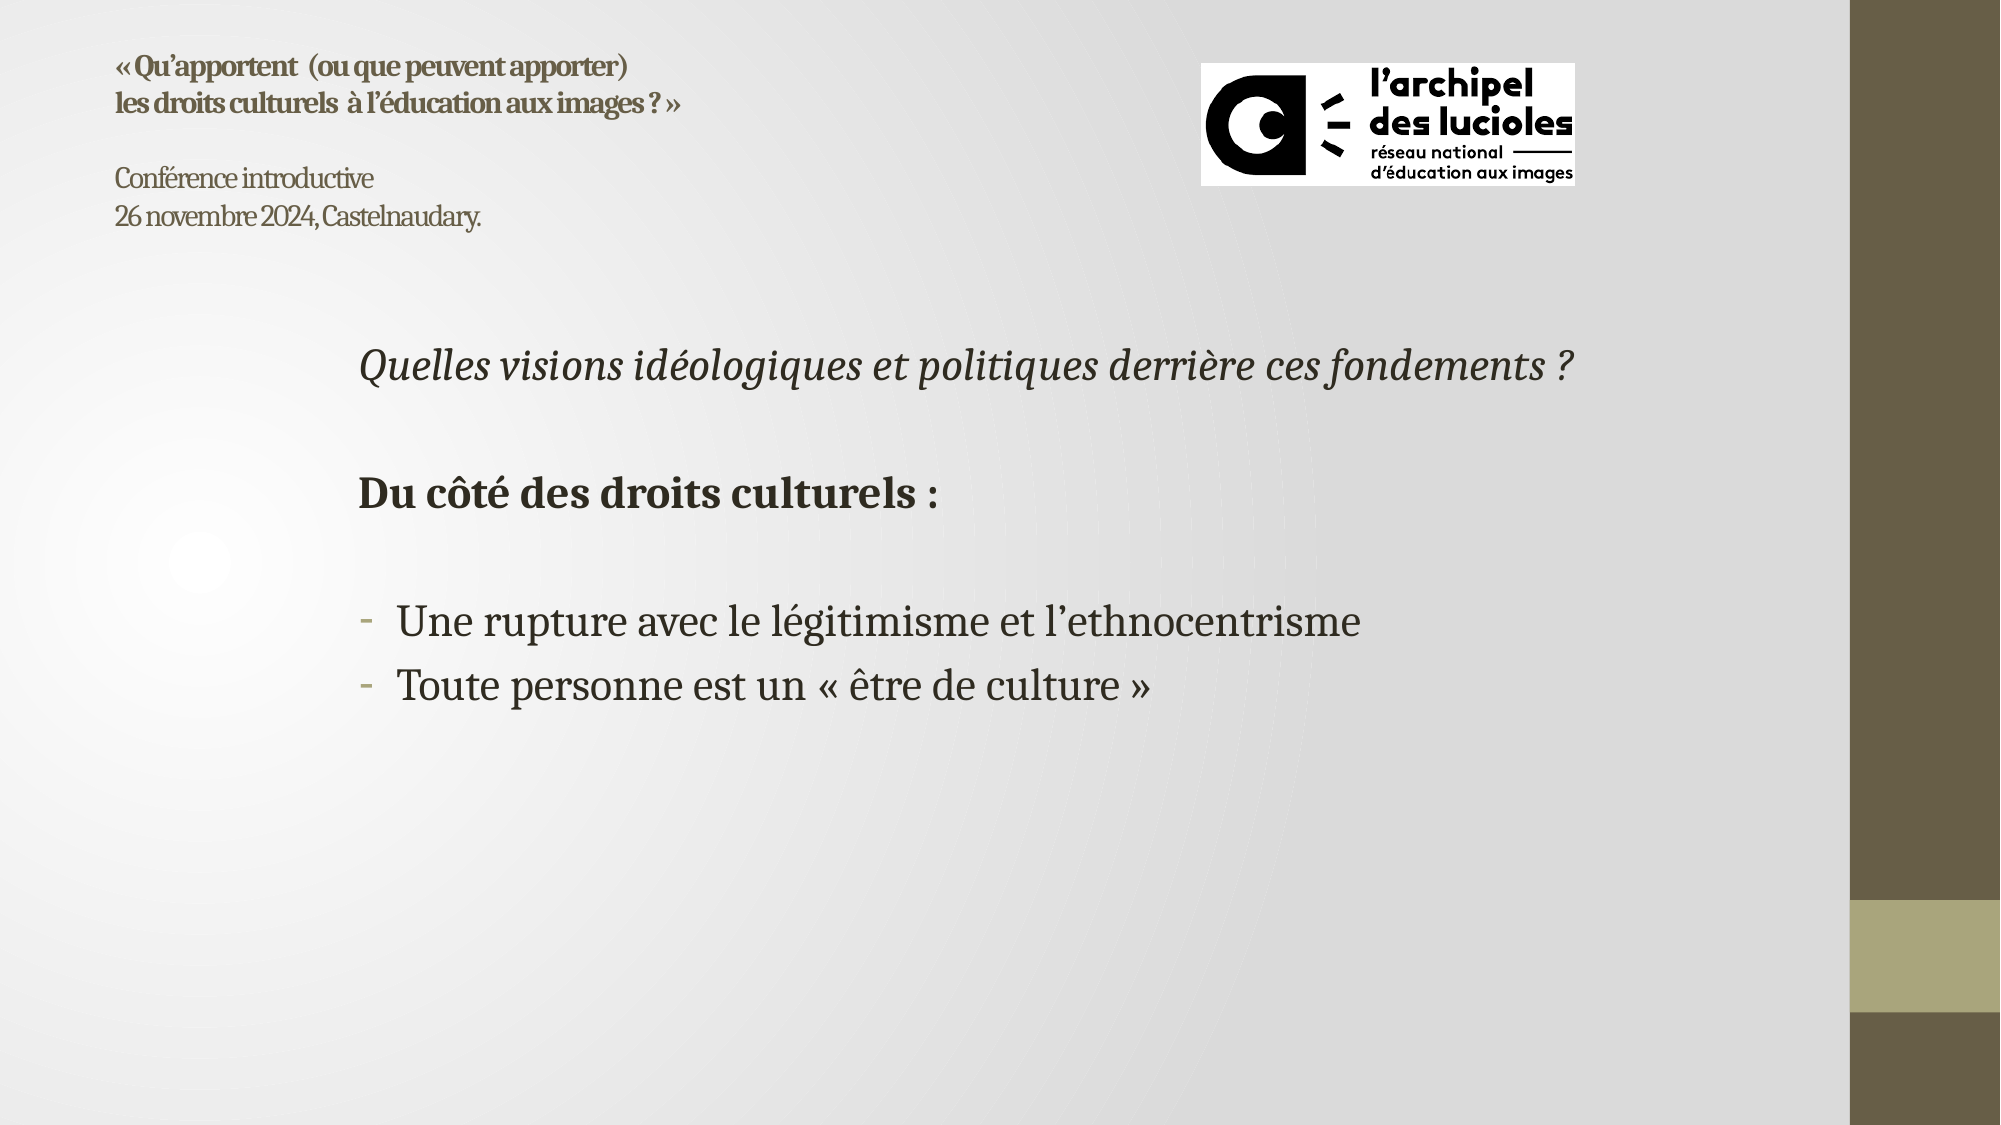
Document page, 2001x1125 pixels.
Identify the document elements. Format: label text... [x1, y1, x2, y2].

list Quelles visions idéologiques et politiques derrière ces fondements ? Du côté des droits culturels : Une rupture avec le légitimisme et l’ethnocentrisme Toute personne est un « être de culture » [324, 262, 1627, 1050]
picture [1201, 62, 1576, 187]
title « Qu’apportent (ou que peuvent apporter) les droits culturels à l’éducation aux images ? » Conférence introductive 26 novembre 2024, Castelnaudary. [99, 45, 1767, 233]
